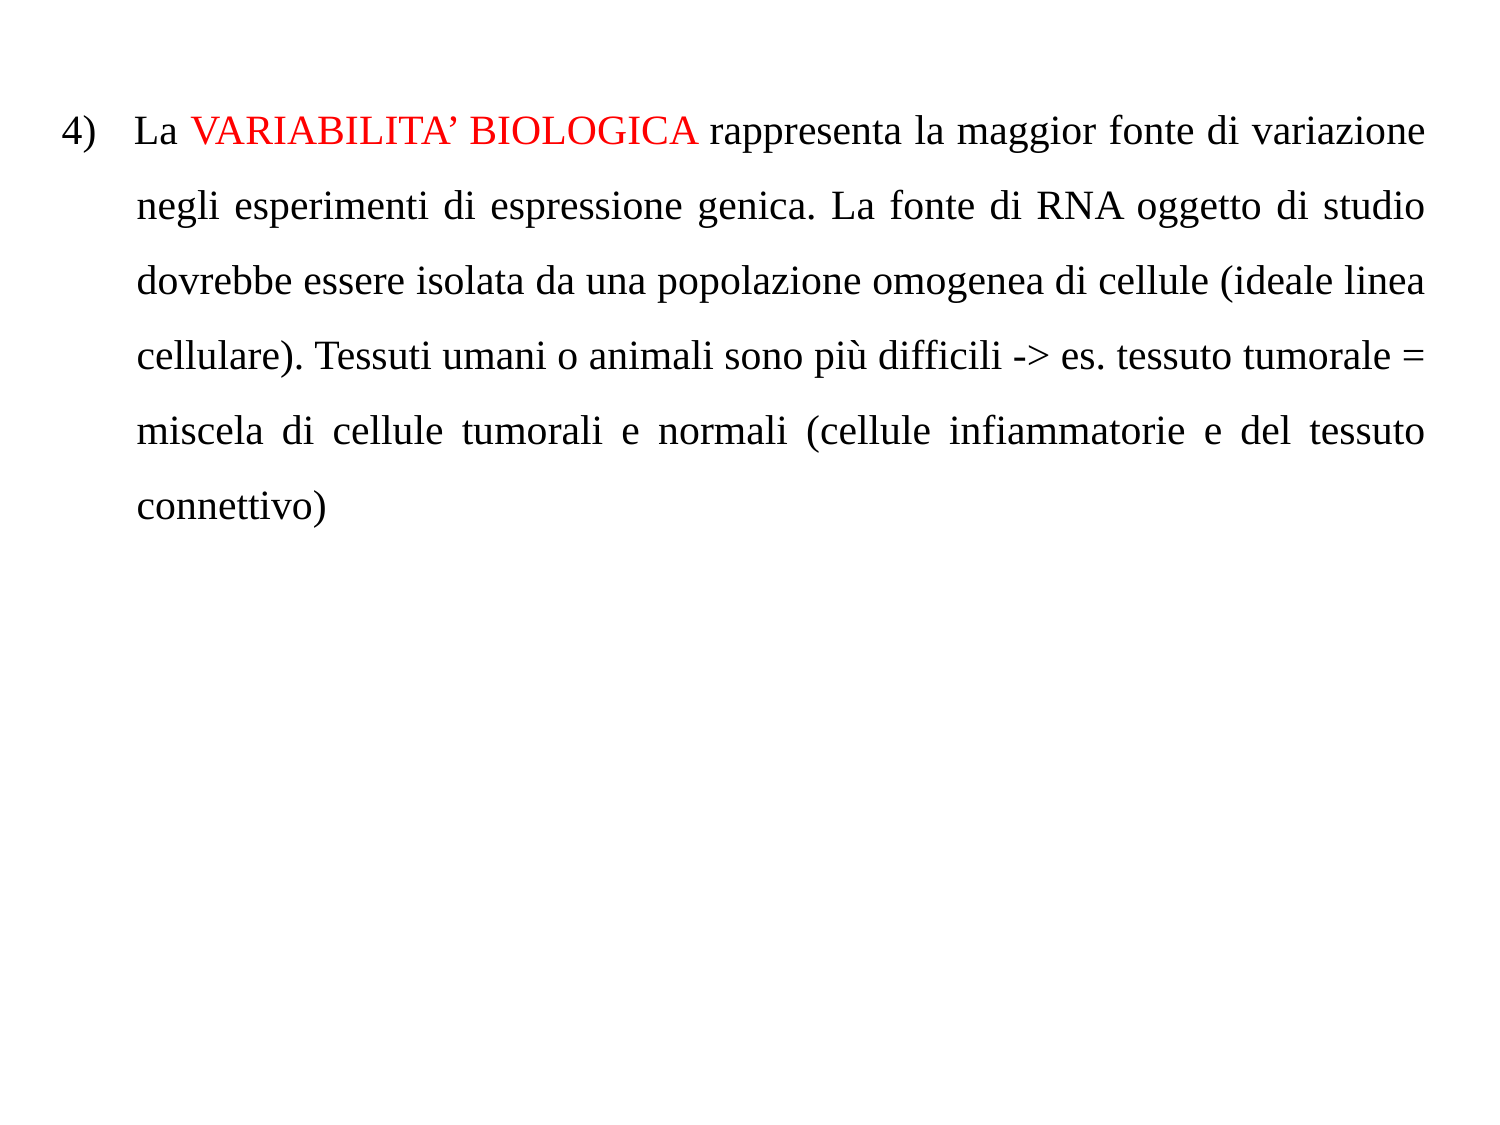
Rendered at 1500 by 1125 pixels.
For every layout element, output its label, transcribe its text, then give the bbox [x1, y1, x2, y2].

text_box 4) La VARIABILITA’ BIOLOGICA rappresenta la maggior fonte di variazione negli esperimenti di espressione genica. La fonte di RNA oggetto di studio dovrebbe essere isolata da una popolazione omogenea di cellule (ideale linea cellulare). Tessuti umani o animali sono più difficili -> es. tessuto tumorale = miscela di cellule tumorali e normali (cellule infiammatorie e del tessuto connettivo) [46, 70, 1442, 610]
